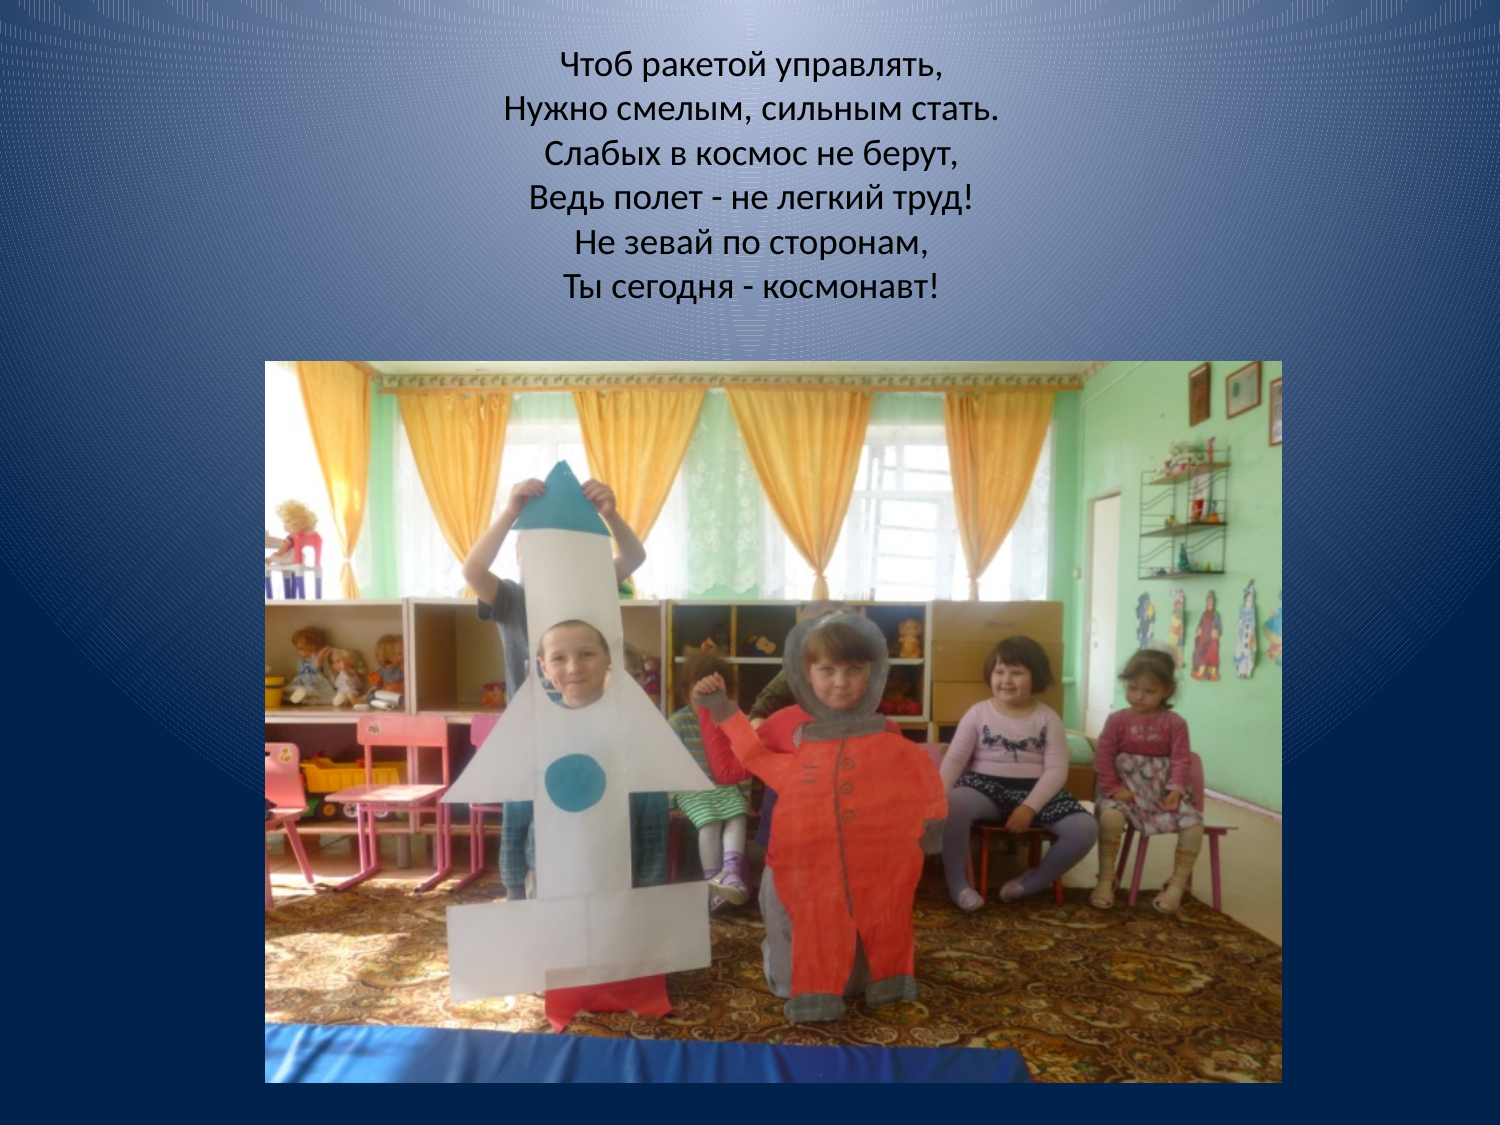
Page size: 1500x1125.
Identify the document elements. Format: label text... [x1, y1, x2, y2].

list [265, 361, 1282, 1083]
title Чтоб ракетой управлять, Нужно смелым, сильным стать. Слабых в космос не берут, Ведь полет - не легкий труд! Не зевай по сторонам, Ты сегодня - космонавт! [76, 30, 1427, 315]
